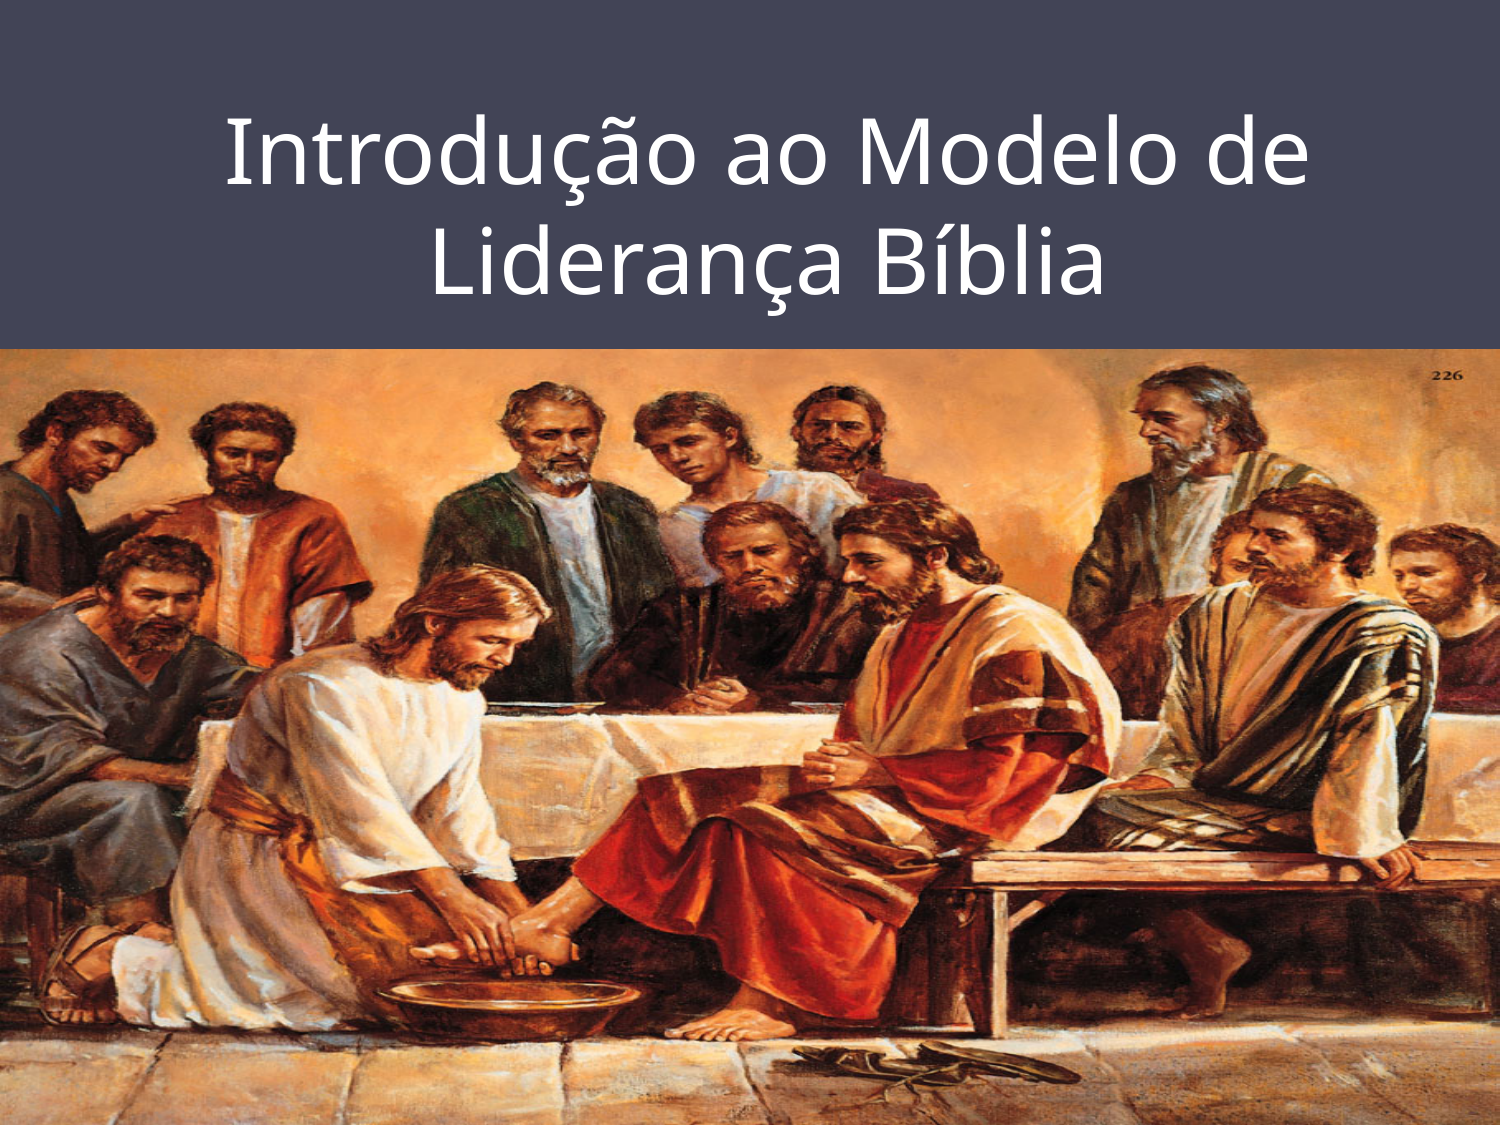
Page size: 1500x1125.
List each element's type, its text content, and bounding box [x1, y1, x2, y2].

title Introdução ao Modelo de Liderança Bíblia [75, 79, 1463, 321]
picture [0, 349, 1500, 1125]
